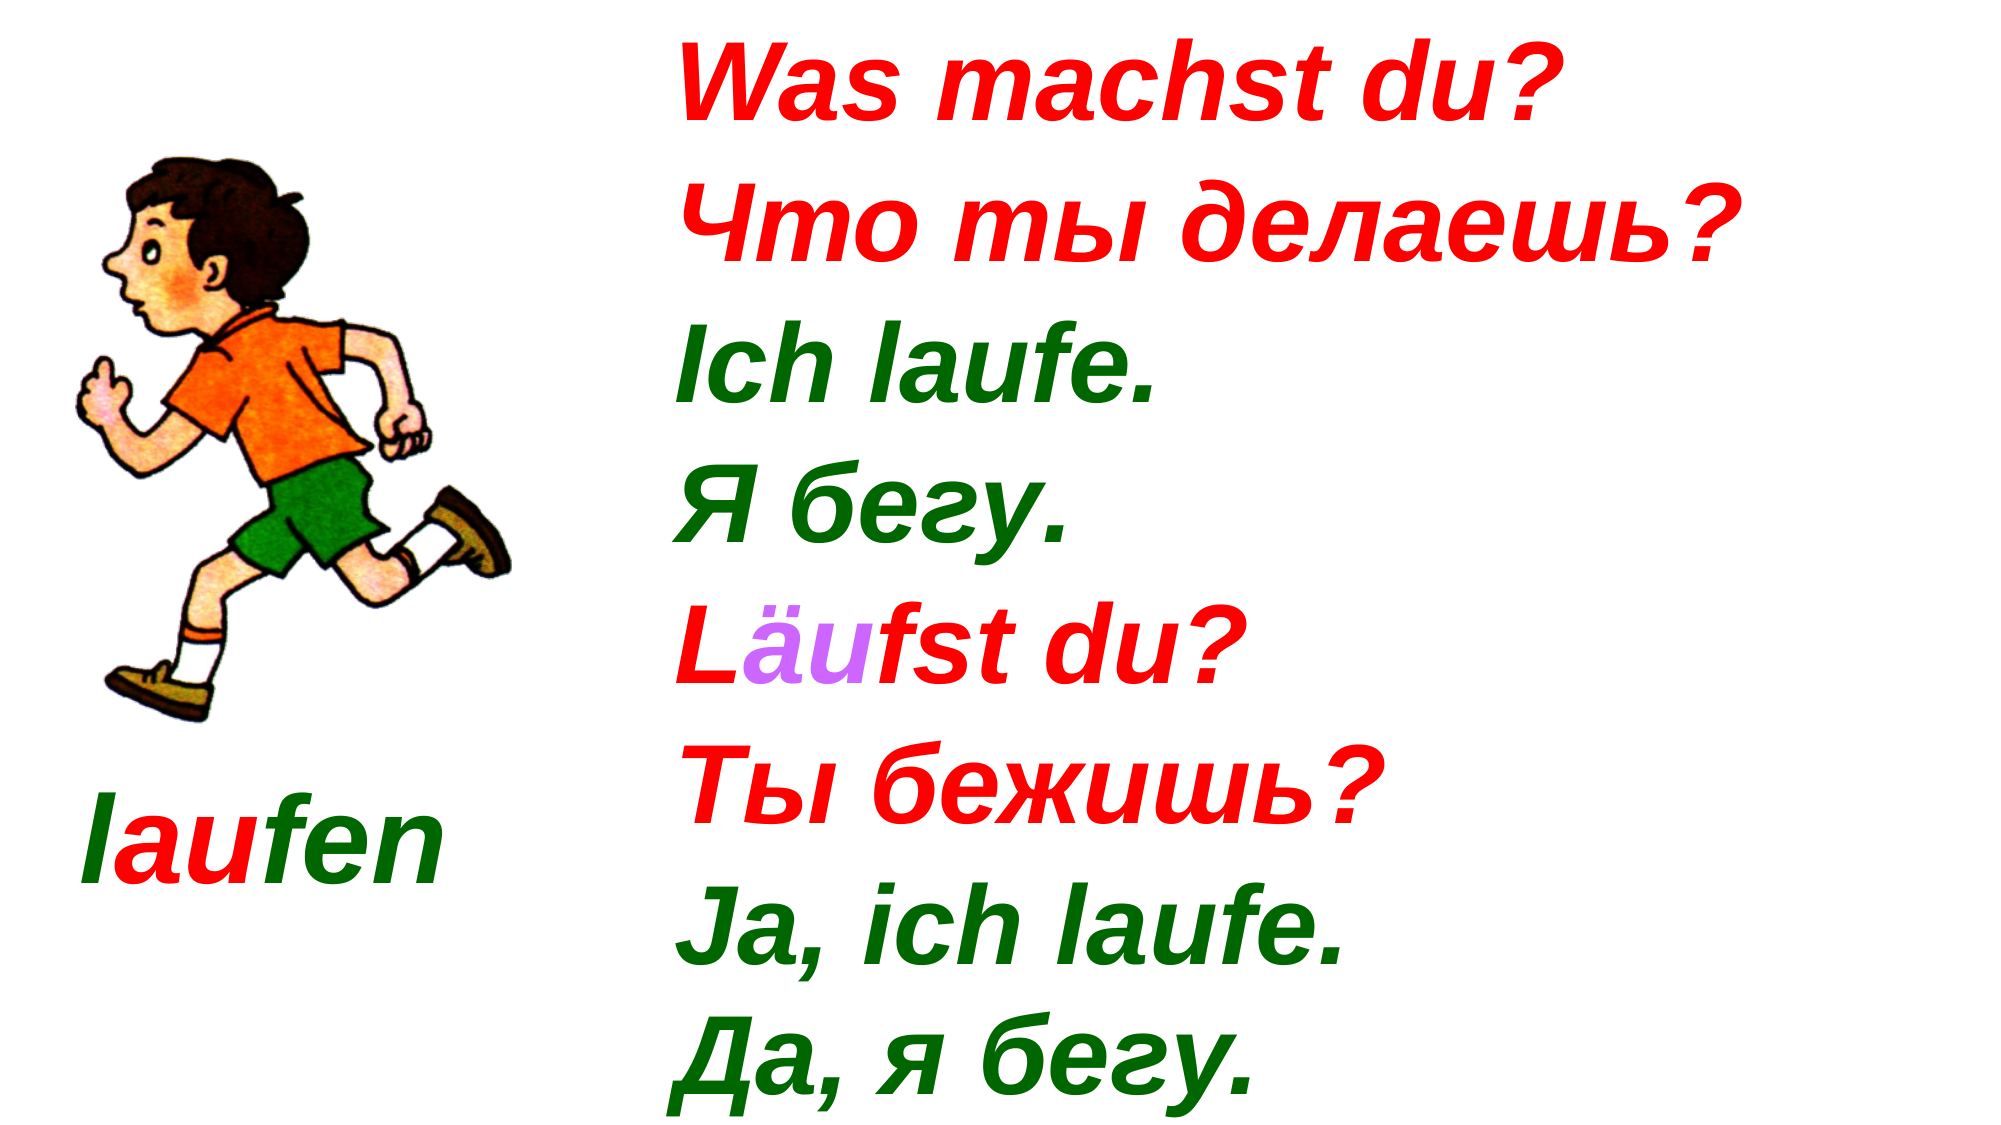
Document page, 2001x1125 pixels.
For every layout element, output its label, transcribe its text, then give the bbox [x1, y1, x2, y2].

text_box Я бегу. [660, 422, 2000, 563]
picture [62, 152, 519, 727]
text_box Ты бежишь? [660, 703, 2000, 844]
text_box Что ты делаешь? [660, 141, 2000, 282]
text_box Ich laufe. [660, 282, 2000, 422]
text_box Да, я бегу. [660, 974, 2000, 1125]
text_box Ja, ich laufe. [660, 844, 2000, 974]
text_box laufen [0, 750, 528, 916]
text_box Läufst du? [660, 563, 2000, 703]
text_box Was machst du? [660, 0, 2000, 141]
